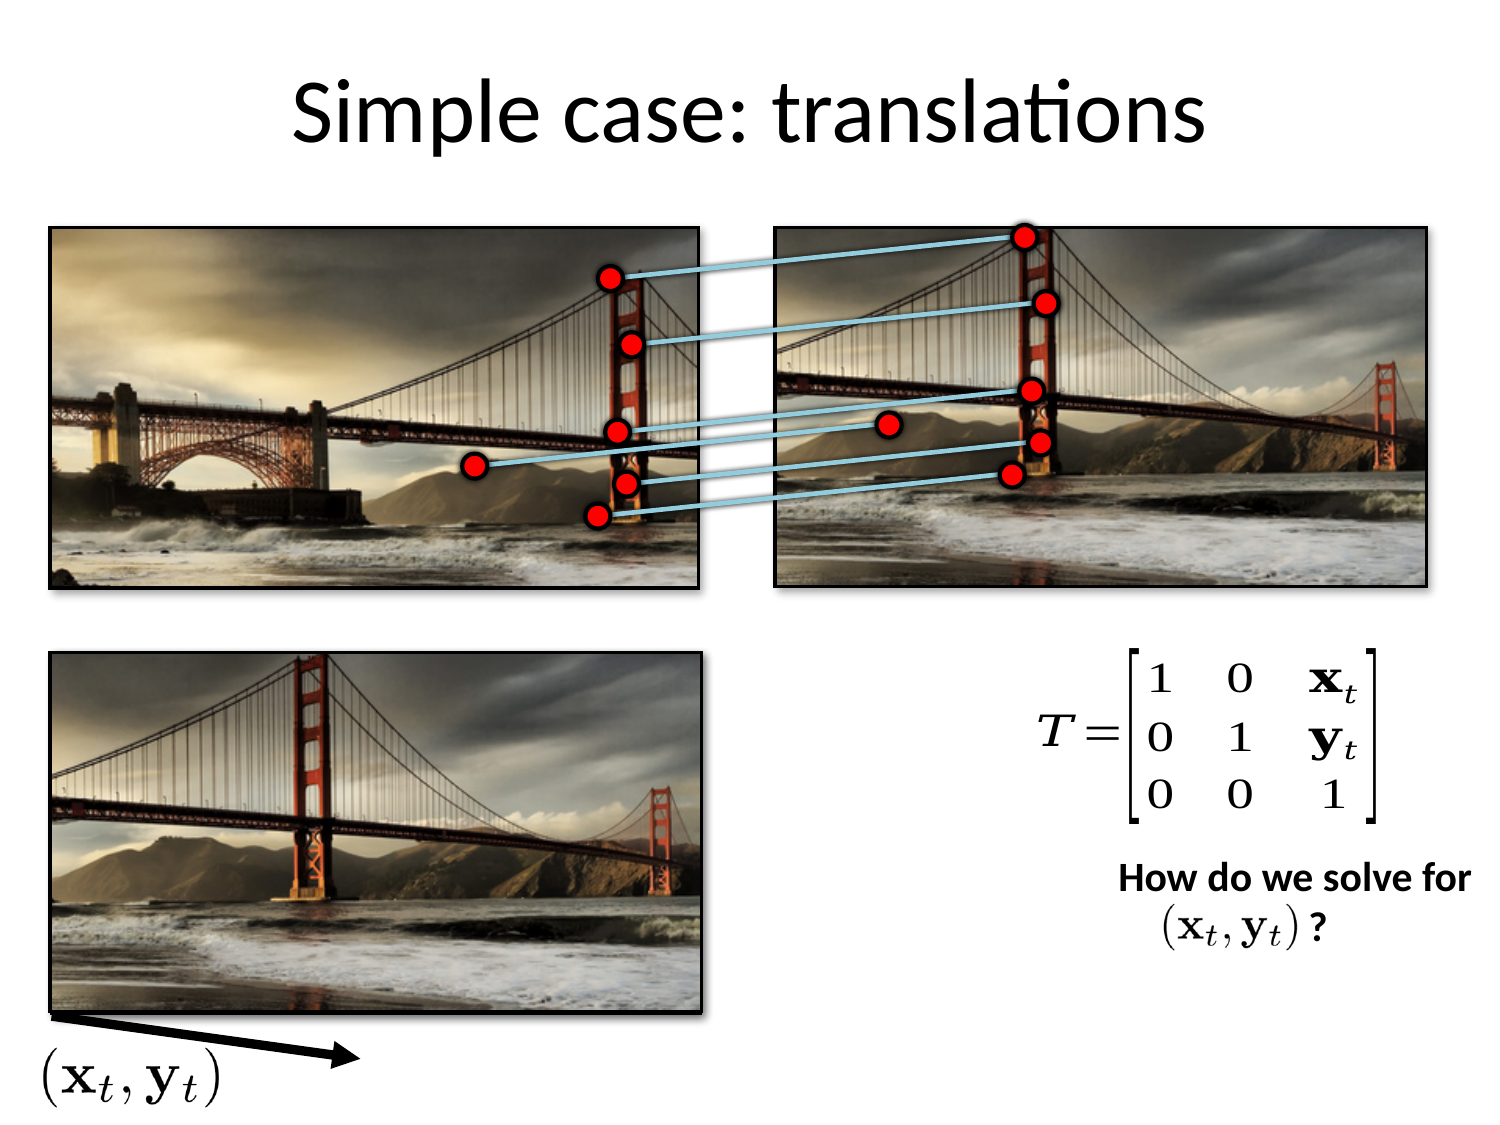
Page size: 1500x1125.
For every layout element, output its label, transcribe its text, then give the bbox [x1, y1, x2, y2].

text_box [51, 1015, 361, 1060]
picture [776, 228, 1426, 586]
picture [37, 1044, 223, 1112]
title Simple case: translations [75, 12, 1425, 200]
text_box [1101, 841, 1490, 959]
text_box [461, 224, 1059, 529]
picture [51, 228, 698, 587]
picture [51, 653, 701, 1012]
